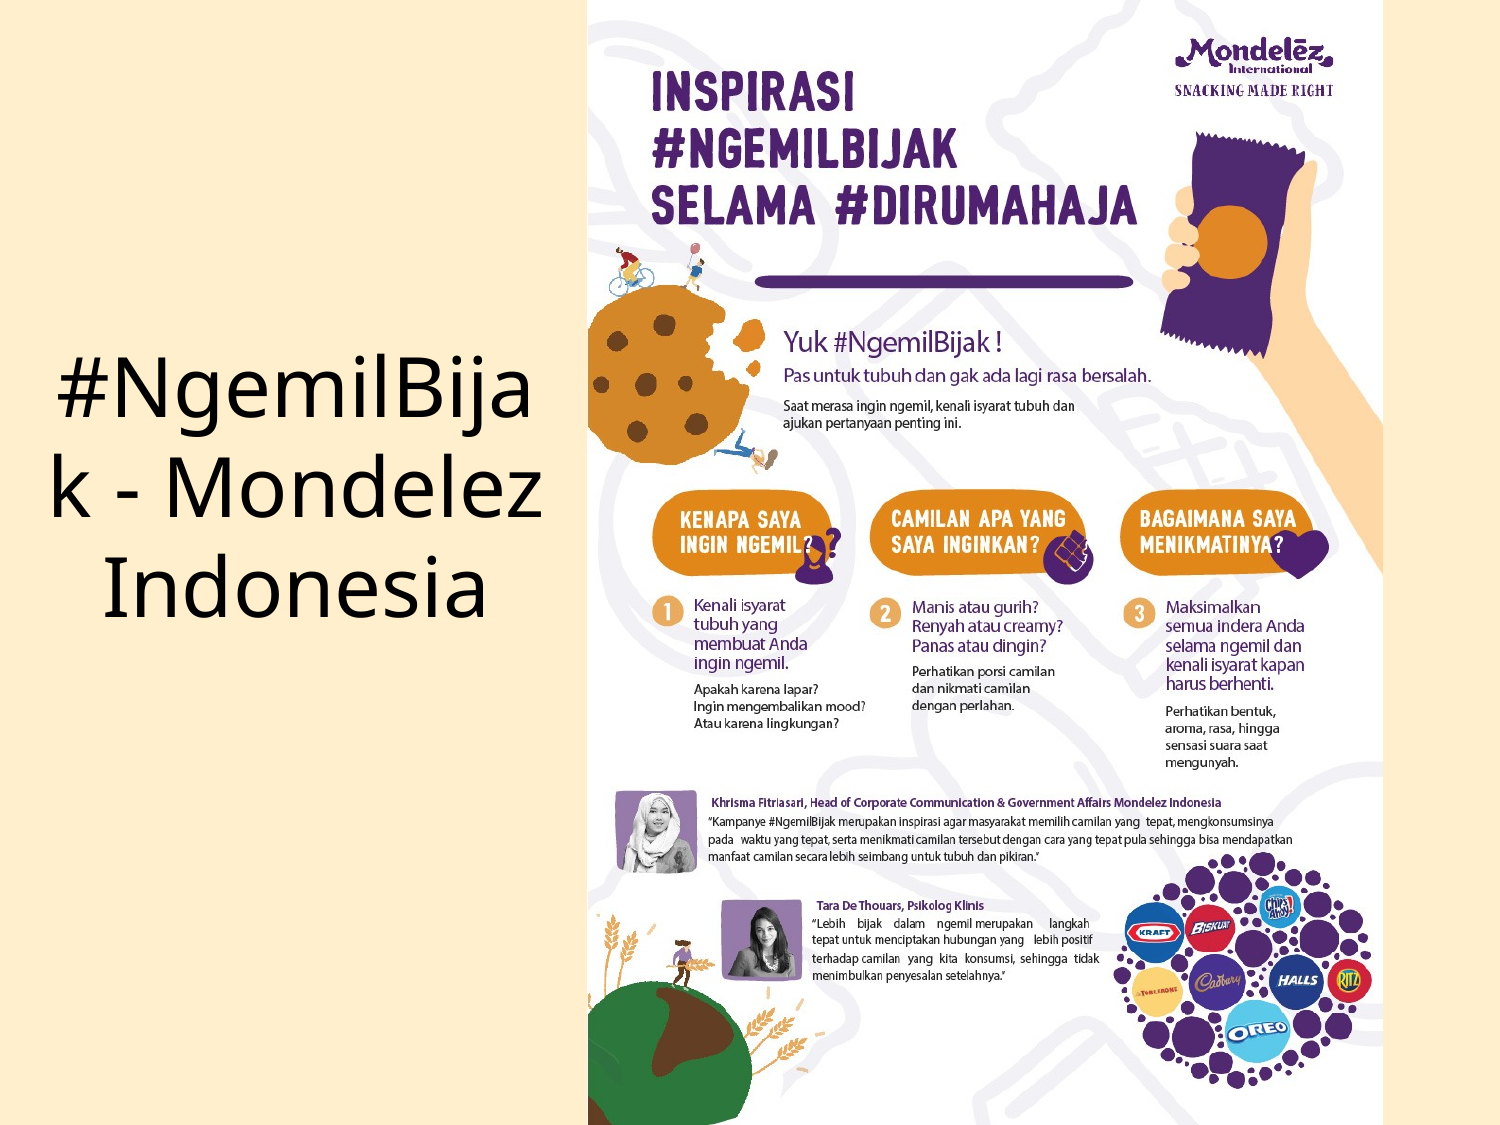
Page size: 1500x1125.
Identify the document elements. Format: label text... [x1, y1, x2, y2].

title #NgemilBijak - Mondelez Indonesia [30, 390, 562, 578]
picture [586, 0, 1383, 1125]
